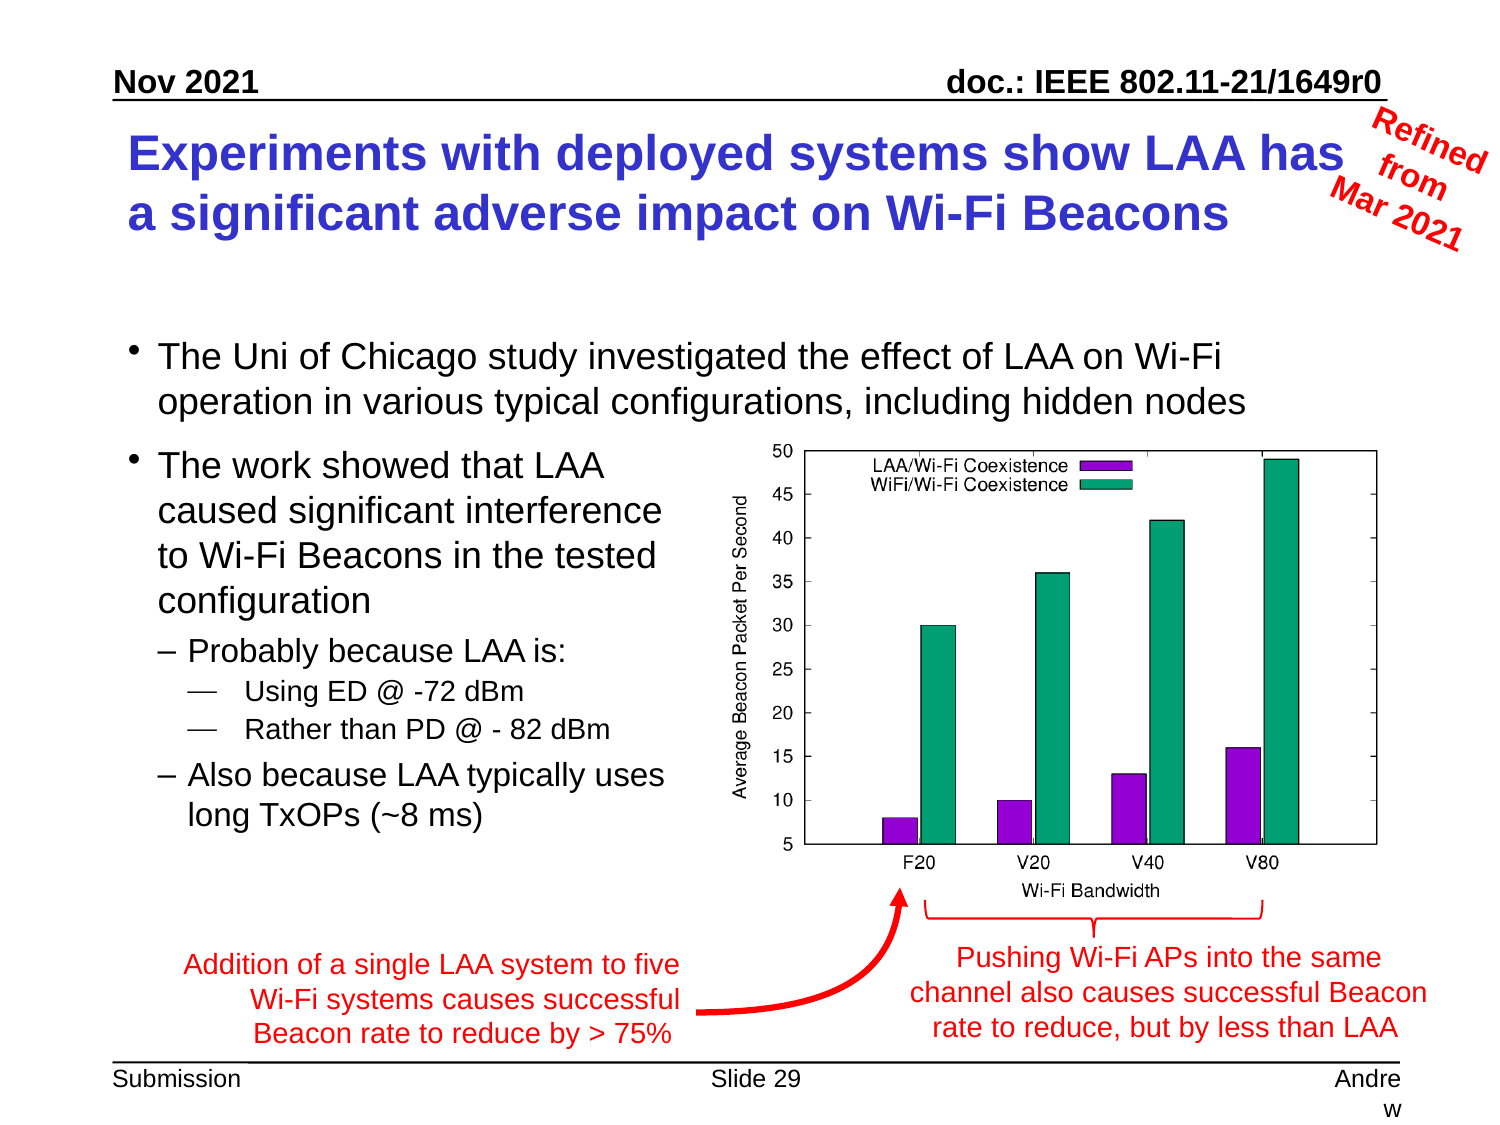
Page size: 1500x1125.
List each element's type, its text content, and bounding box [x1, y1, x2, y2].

text_box [925, 909, 1263, 931]
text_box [695, 887, 901, 1013]
title Experiments with deployed systems show LAA has a significant adverse impact on Wi-Fi Beacons [112, 112, 1388, 288]
footer Andrew Myles, Cisco [1320, 1082, 1402, 1093]
slide_number Slide 29 [709, 1061, 803, 1093]
text_box Pushing Wi-Fi APs into the same channel also causes successful Beacon rate to reduce, but by less than LAA [888, 931, 1450, 1082]
list The Uni of Chicago study investigated the effect of LAA on Wi-Fi operation in various typical configurations, including hidden nodes The work showed that LAA caused significant interference to Wi-Fi Beacons in the tested configuration Probably because LAA is: Using ED @ -72 dBm Rather than PD @ - 82 dBm Also because LAA typically uses long TxOPs (~8 ms) [112, 324, 1388, 1000]
text_box Refined from Mar 2021 [1300, 78, 1500, 288]
text_box Addition of a single LAA system to five Wi-Fi systems causes successful Beacon rate to reduce by > 75% [151, 937, 696, 1088]
picture [724, 437, 1404, 901]
